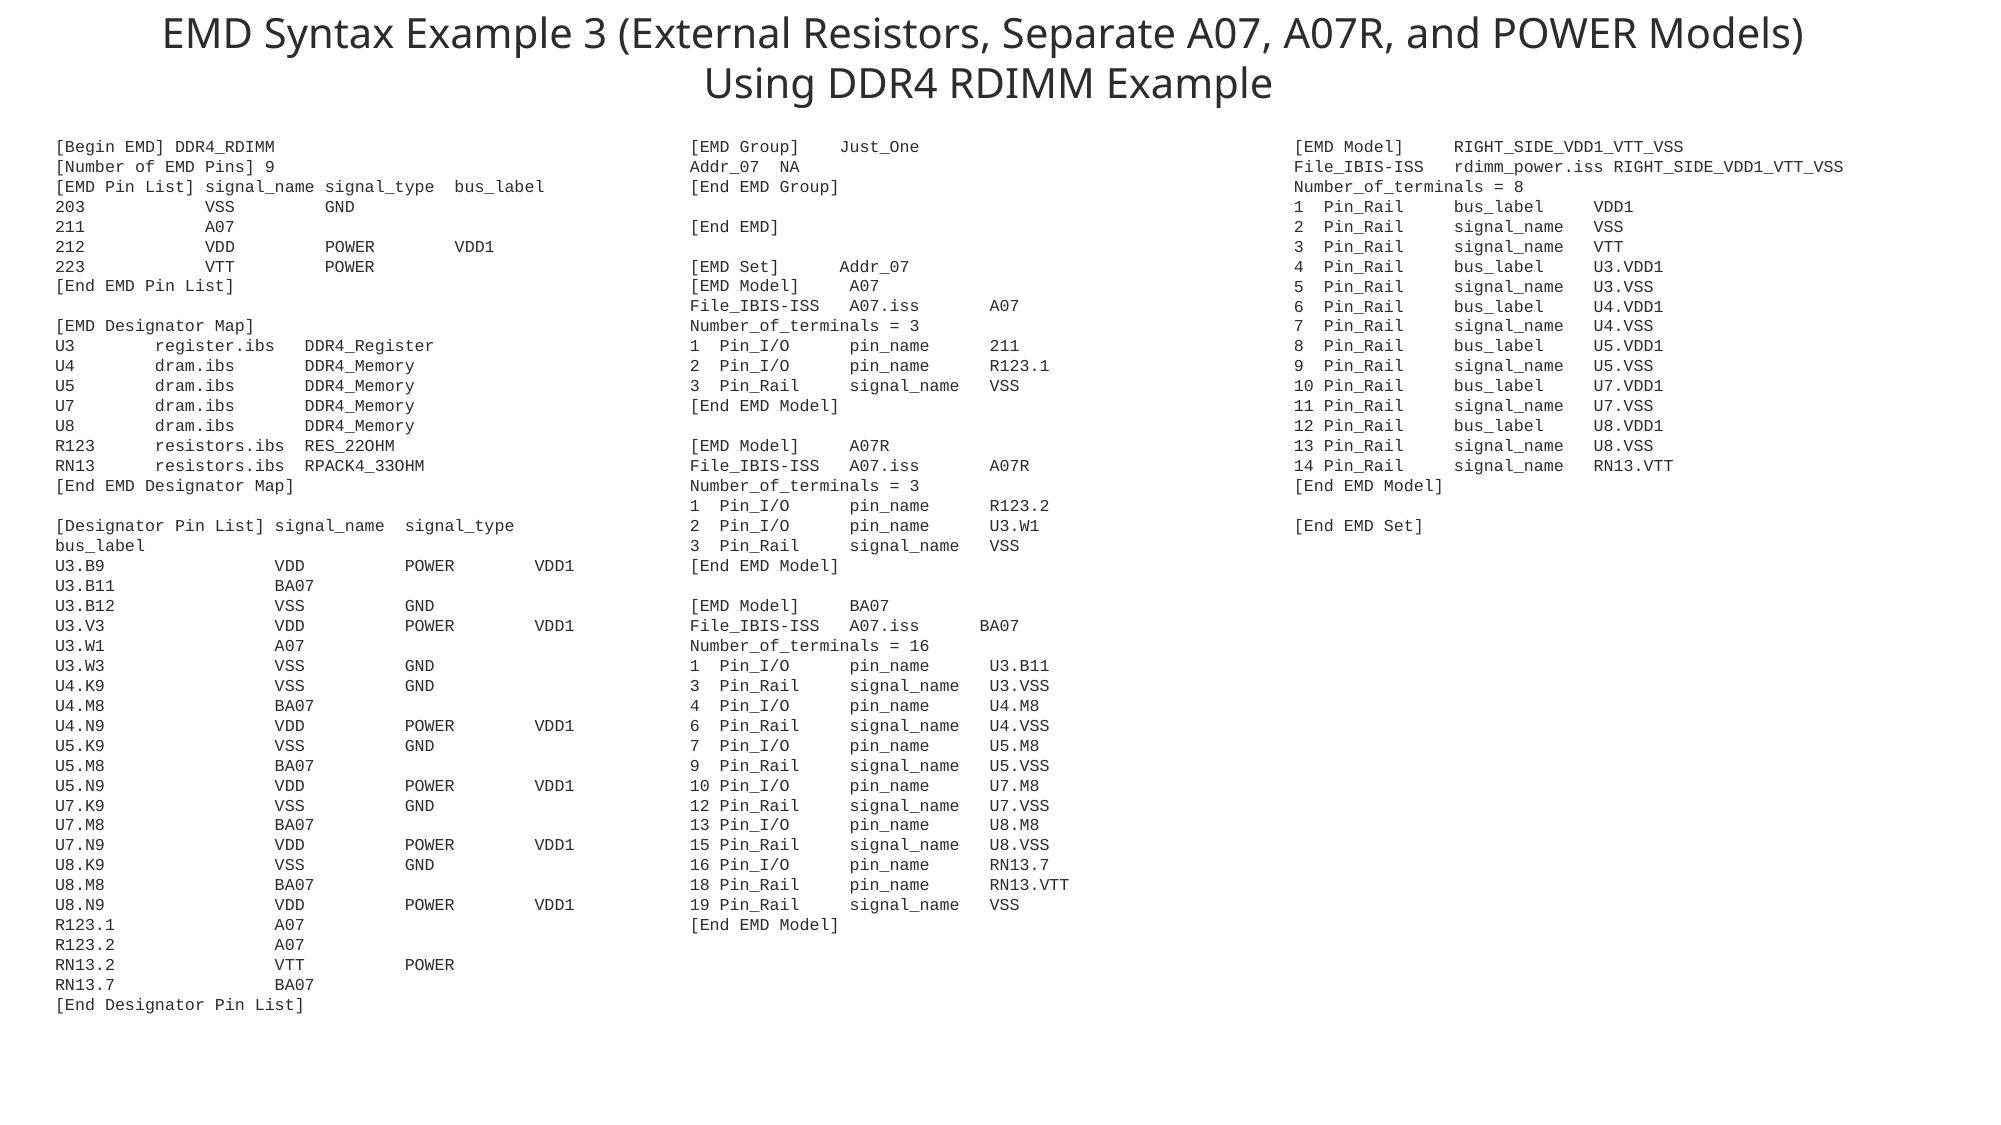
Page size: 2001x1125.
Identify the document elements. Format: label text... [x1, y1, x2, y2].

text_box EMD Syntax Example 3 (External Resistors, Separate A07, A07R, and POWER Models) Using DDR4 RDIMM Example [40, 0, 1937, 115]
text_box [Begin EMD] DDR4_RDIMM [Number of EMD Pins] 9 [EMD Pin List] signal_name signal_type bus_label 203 VSS GND 211 A07 212 VDD POWER VDD1 223 VTT POWER [End EMD Pin List] [EMD Designator Map] U3 register.ibs DDR4_Register U4 dram.ibs DDR4_Memory U5 dram.ibs DDR4_Memory U7 dram.ibs DDR4_Memory U8 dram.ibs DDR4_Memory R123 resistors.ibs RES_22OHM RN13 resistors.ibs RPACK4_33OHM [End EMD Designator Map] [Designator Pin List] signal_name signal_type bus_label U3.B9 VDD POWER VDD1 U3.B11 BA07 U3.B12 VSS GND U3.V3 VDD POWER VDD1 U3.W1 A07 U3.W3 VSS GND U4.K9 VSS GND U4.M8 BA07 U4.N9 VDD POWER VDD1 U5.K9 VSS GND U5.M8 BA07 U5.N9 VDD POWER VDD1 U7.K9 VSS GND U7.M8 BA07 U7.N9 VDD POWER VDD1 U8.K9 VSS GND U8.M8 BA07 U8.N9 VDD POWER VDD1 R123.1 A07 R123.2 A07 RN13.2 VTT POWER RN13.7 BA07 [End Designator Pin List] [40, 128, 638, 1042]
text_box [EMD Model] RIGHT_SIDE_VDD1_VTT_VSS File_IBIS-ISS rdimm_power.iss RIGHT_SIDE_VDD1_VTT_VSS Number_of_terminals = 8 1 Pin_Rail bus_label VDD1 2 Pin_Rail signal_name VSS 3 Pin_Rail signal_name VTT 4 Pin_Rail bus_label U3.VDD1 5 Pin_Rail signal_name U3.VSS 6 Pin_Rail bus_label U4.VDD1 7 Pin_Rail signal_name U4.VSS 8 Pin_Rail bus_label U5.VDD1 9 Pin_Rail signal_name U5.VSS 10 Pin_Rail bus_label U7.VDD1 11 Pin_Rail signal_name U7.VSS 12 Pin_Rail bus_label U8.VDD1 13 Pin_Rail signal_name U8.VSS 14 Pin_Rail signal_name RN13.VTT [End EMD Model] [End EMD Set] [1279, 128, 1862, 570]
text_box [EMD Group] Just_One Addr_07 NA [End EMD Group] [End EMD] [EMD Set] Addr_07 [EMD Model] A07 File_IBIS-ISS A07.iss A07 Number_of_terminals = 3 1 Pin_I/O pin_name 211 2 Pin_I/O pin_name R123.1 3 Pin_Rail signal_name VSS [End EMD Model] [EMD Model] A07R File_IBIS-ISS A07.iss A07R Number_of_terminals = 3 1 Pin_I/O pin_name R123.2 2 Pin_I/O pin_name U3.W1 3 Pin_Rail signal_name VSS [End EMD Model] [EMD Model] BA07 File_IBIS-ISS A07.iss BA07 Number_of_terminals = 16 1 Pin_I/O pin_name U3.B11 3 Pin_Rail signal_name U3.VSS 4 Pin_I/O pin_name U4.M8 6 Pin_Rail signal_name U4.VSS 7 Pin_I/O pin_name U5.M8 9 Pin_Rail signal_name U5.VSS 10 Pin_I/O pin_name U7.M8 12 Pin_Rail signal_name U7.VSS 13 Pin_I/O pin_name U8.M8 15 Pin_Rail signal_name U8.VSS 16 Pin_I/O pin_name RN13.7 18 Pin_Rail pin_name RN13.VTT 19 Pin_Rail signal_name VSS [End EMD Model] [675, 128, 1258, 962]
